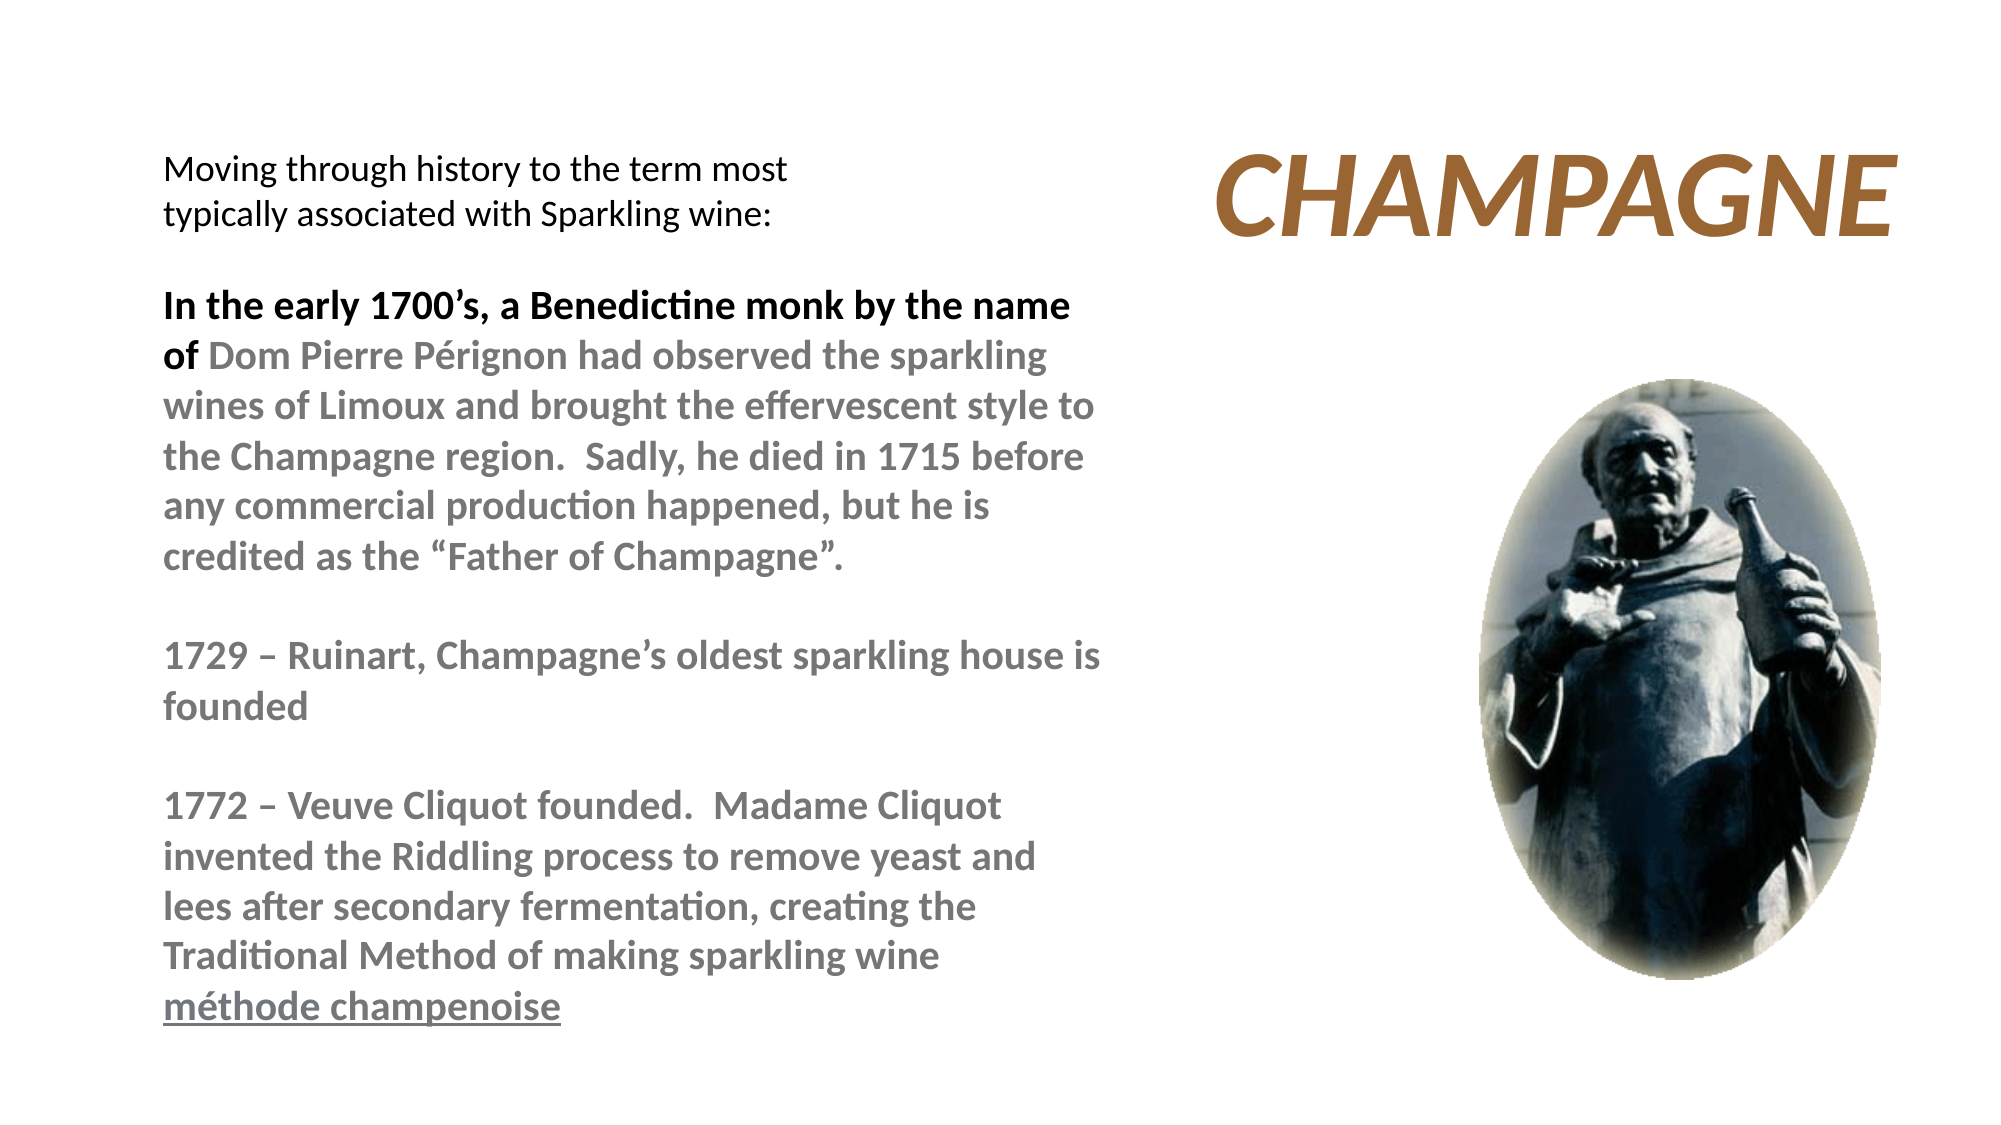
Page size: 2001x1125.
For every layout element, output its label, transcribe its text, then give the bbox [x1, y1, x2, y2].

text_box Moving through history to the term most typically associated with Sparkling wine: [148, 91, 882, 242]
picture [1479, 379, 1881, 980]
text_box In the early 1700’s, a Benedictine monk by the name of Dom Pierre Pérignon had observed the sparkling wines of Limoux and brought the effervescent style to the Champagne region. Sadly, he died in 1715 before any commercial production happened, but he is credited as the “Father of Champagne”. 1729 – Ruinart, Champagne’s oldest sparkling house is founded 1772 – Veuve Cliquot founded. Madame Cliquot invented the Riddling process to remove yeast and lees after secondary fermentation, creating the Traditional Method of making sparkling wine méthode champenoise [148, 270, 1127, 1036]
text_box CHAMPAGNE [1198, 104, 1942, 269]
